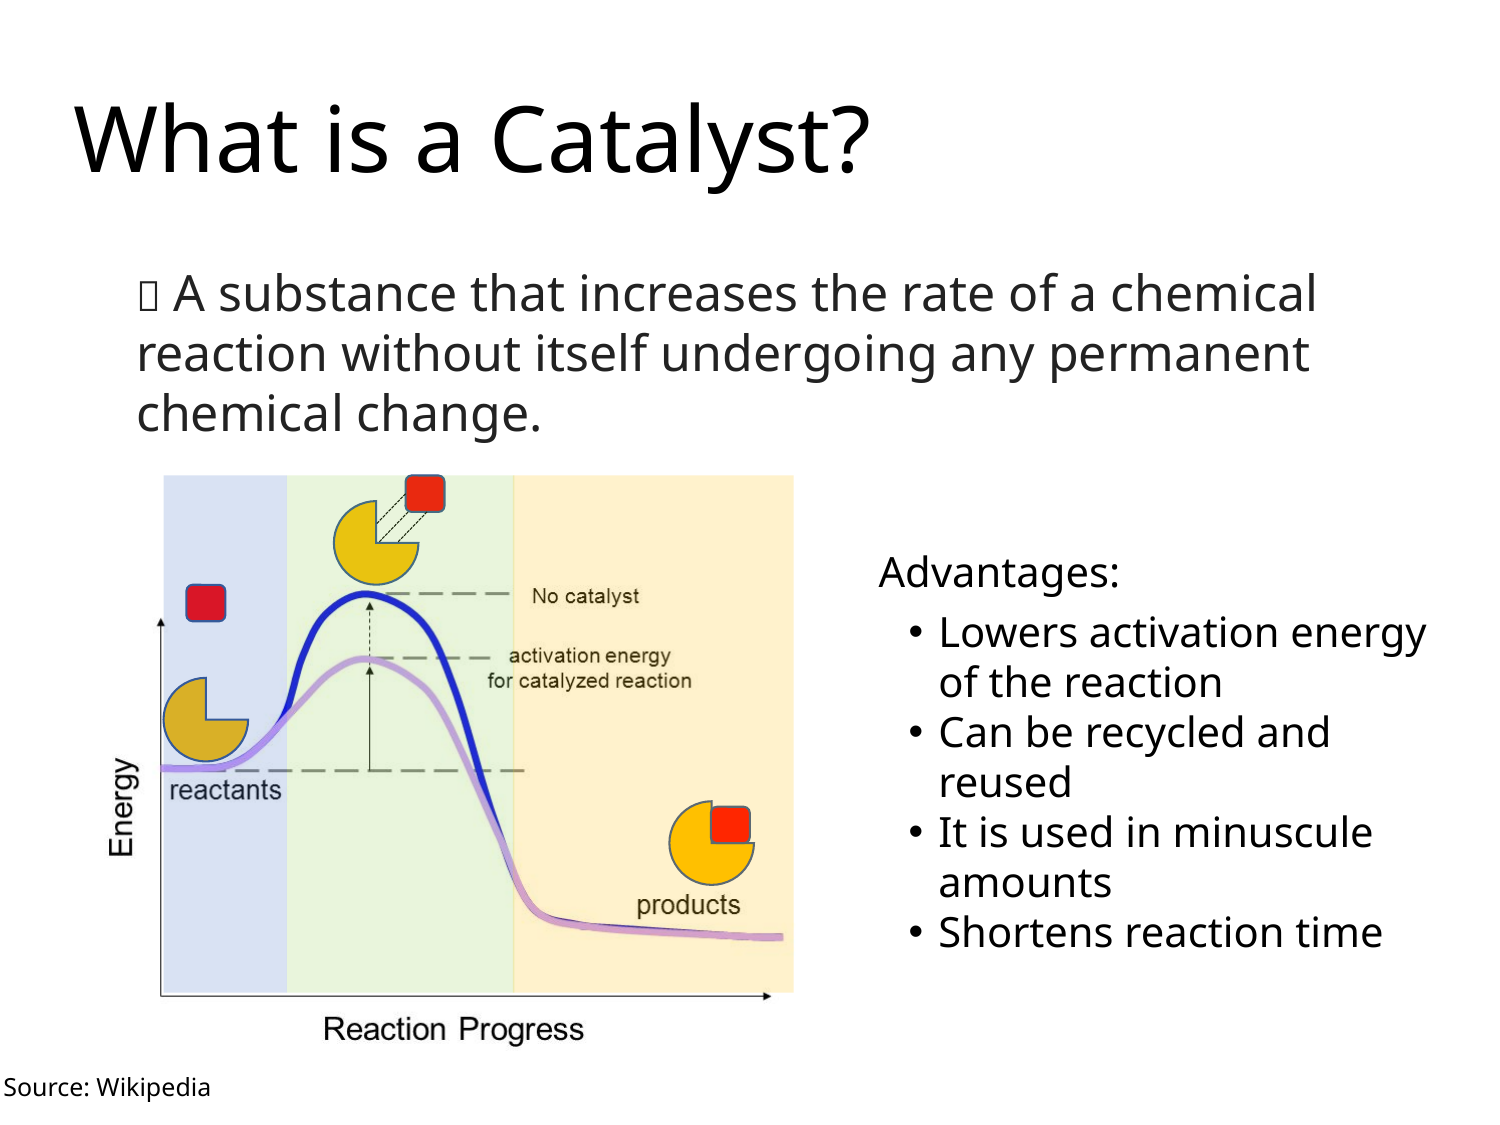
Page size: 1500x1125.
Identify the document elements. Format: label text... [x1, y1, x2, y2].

text_box [286, 474, 512, 572]
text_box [376, 493, 406, 525]
text_box [162, 474, 286, 572]
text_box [409, 511, 427, 543]
text_box  A substance that increases the rate of a chemical reaction without itself undergoing any permanent chemical change. [121, 254, 1387, 449]
title What is a Catalyst? [0, 34, 1294, 252]
text_box Advantages: Lowers activation energy of the reaction Can be recycled and reused It is used in minuscule amounts Shortens reaction time [863, 538, 1453, 1014]
picture [93, 572, 796, 1051]
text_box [378, 511, 409, 543]
text_box [512, 474, 795, 572]
text_box Source: Wikipedia [0, 1064, 227, 1110]
